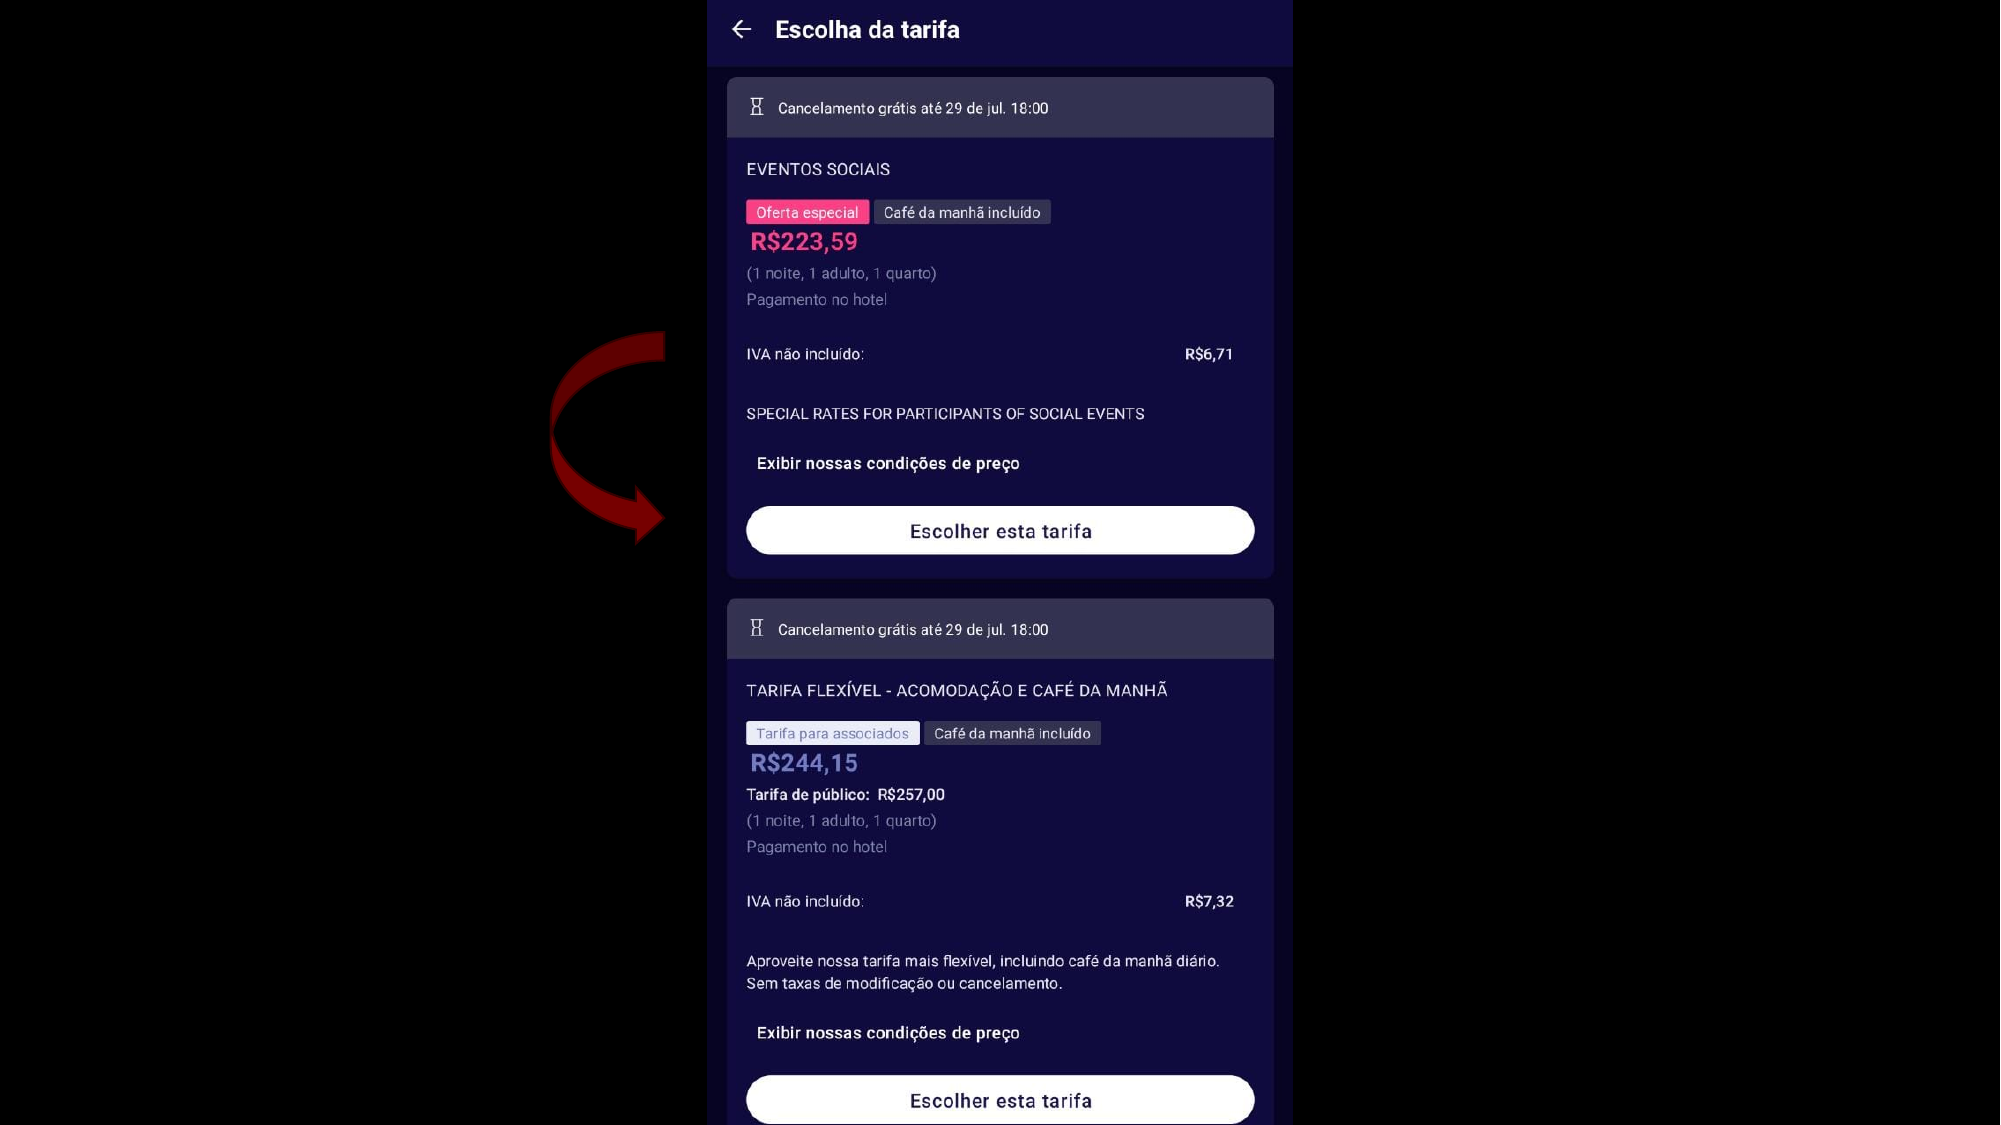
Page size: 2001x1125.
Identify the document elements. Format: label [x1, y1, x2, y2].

text_box [0, 0, 707, 1125]
text_box [1293, 0, 2000, 1125]
text_box [549, 331, 666, 546]
picture [707, 0, 1293, 1125]
